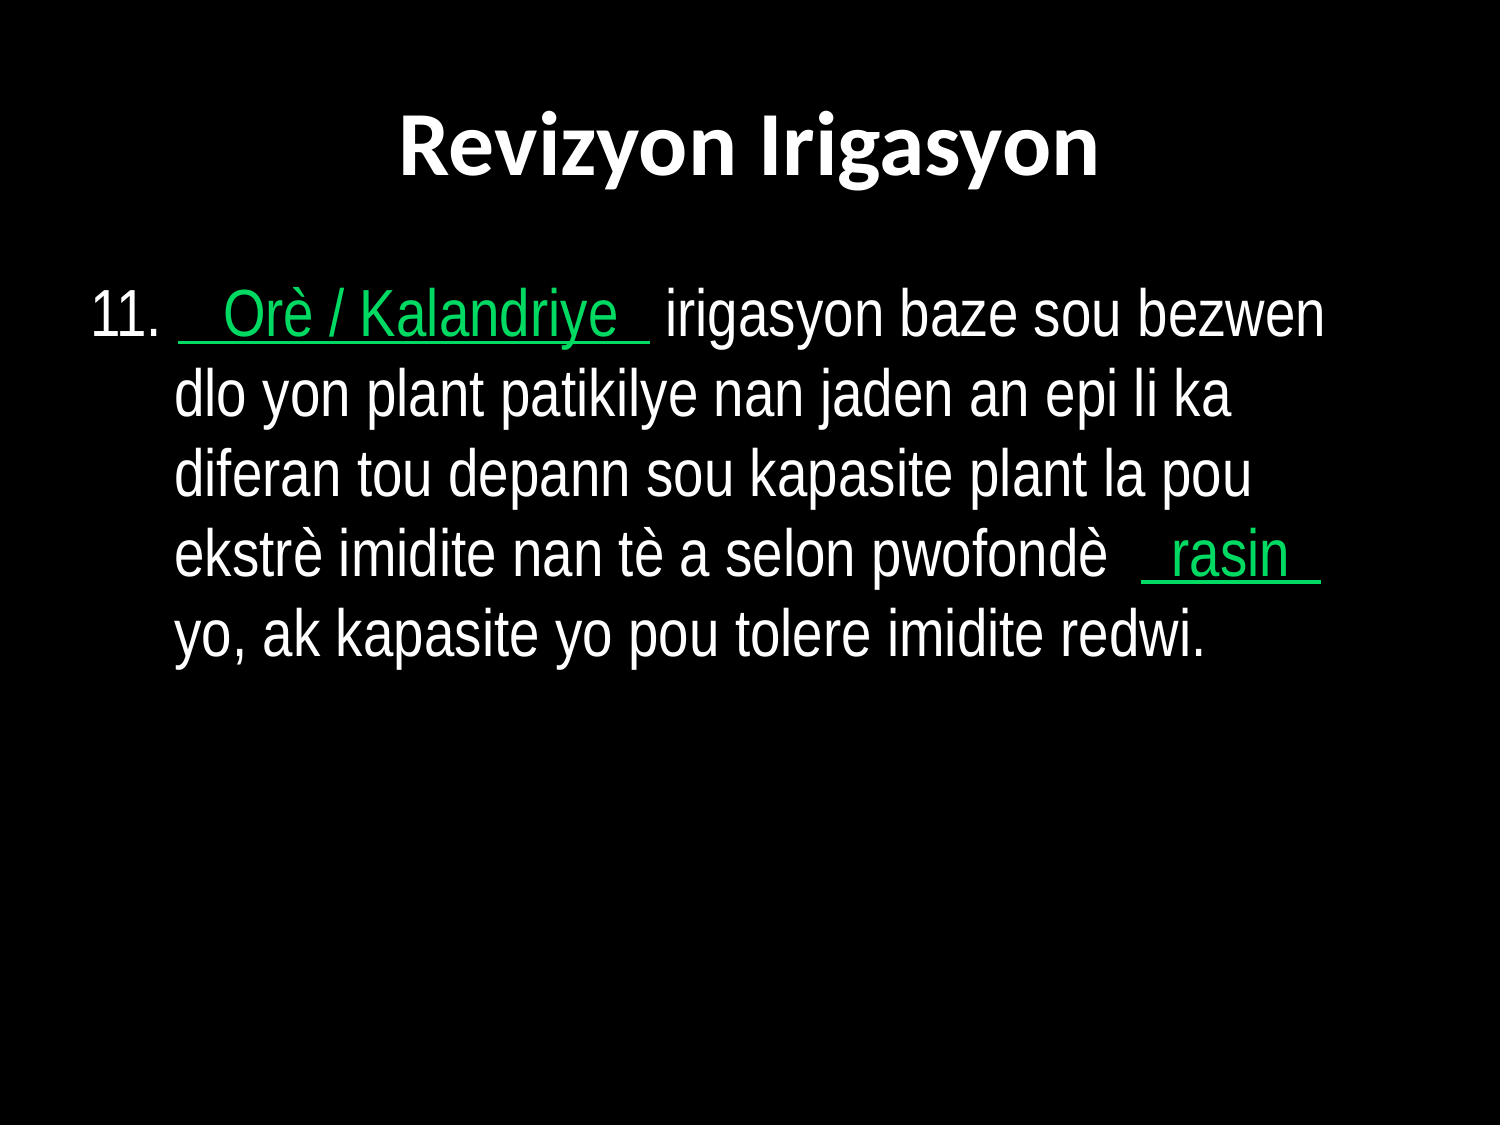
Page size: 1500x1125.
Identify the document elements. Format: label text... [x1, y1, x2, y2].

title Revizyon Irigasyon [75, 45, 1425, 233]
list 11. Orè / Kalandriye irigasyon baze sou bezwen dlo yon plant patikilye nan jaden an epi li ka diferan tou depann sou kapasite plant la pou ekstrè imidite nan tè a selon pwofondè rasin . yo, ak kapasite yo pou tolere imidite redwi. [75, 262, 1425, 1005]
